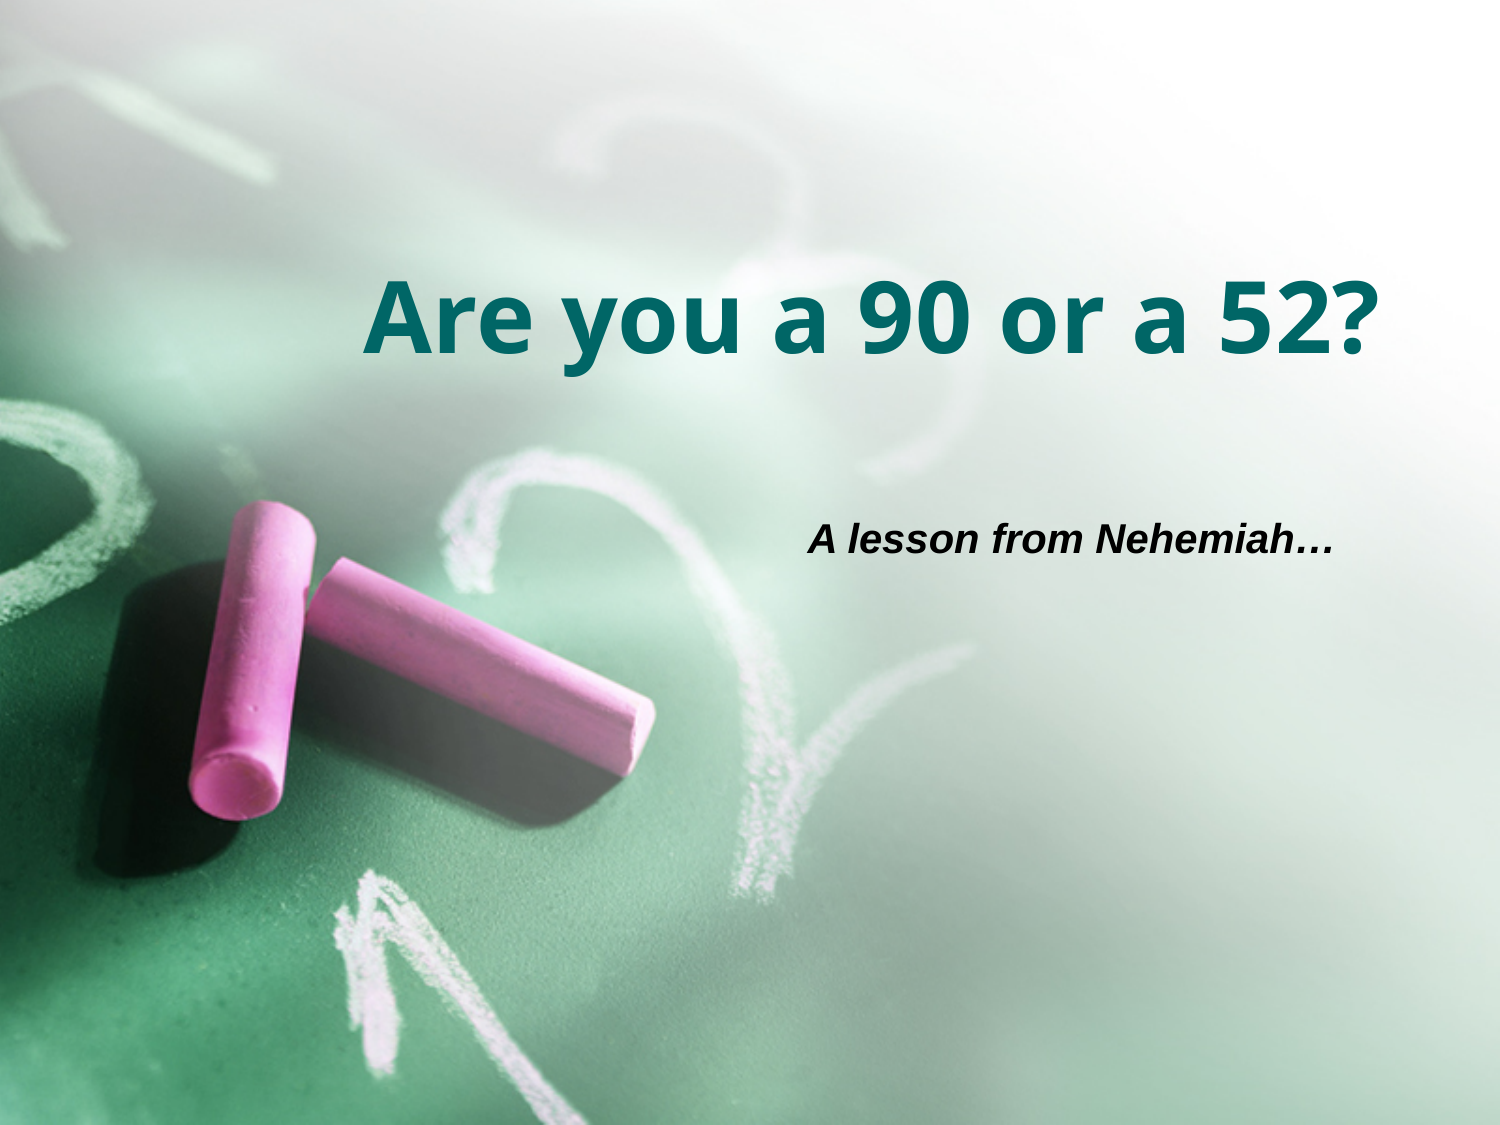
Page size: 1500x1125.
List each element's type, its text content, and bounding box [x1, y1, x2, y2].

title Are you a 90 or a 52? [0, 219, 1396, 408]
picture [0, 0, 1500, 1125]
subtitle A lesson from Nehemiah… [490, 454, 1352, 637]
